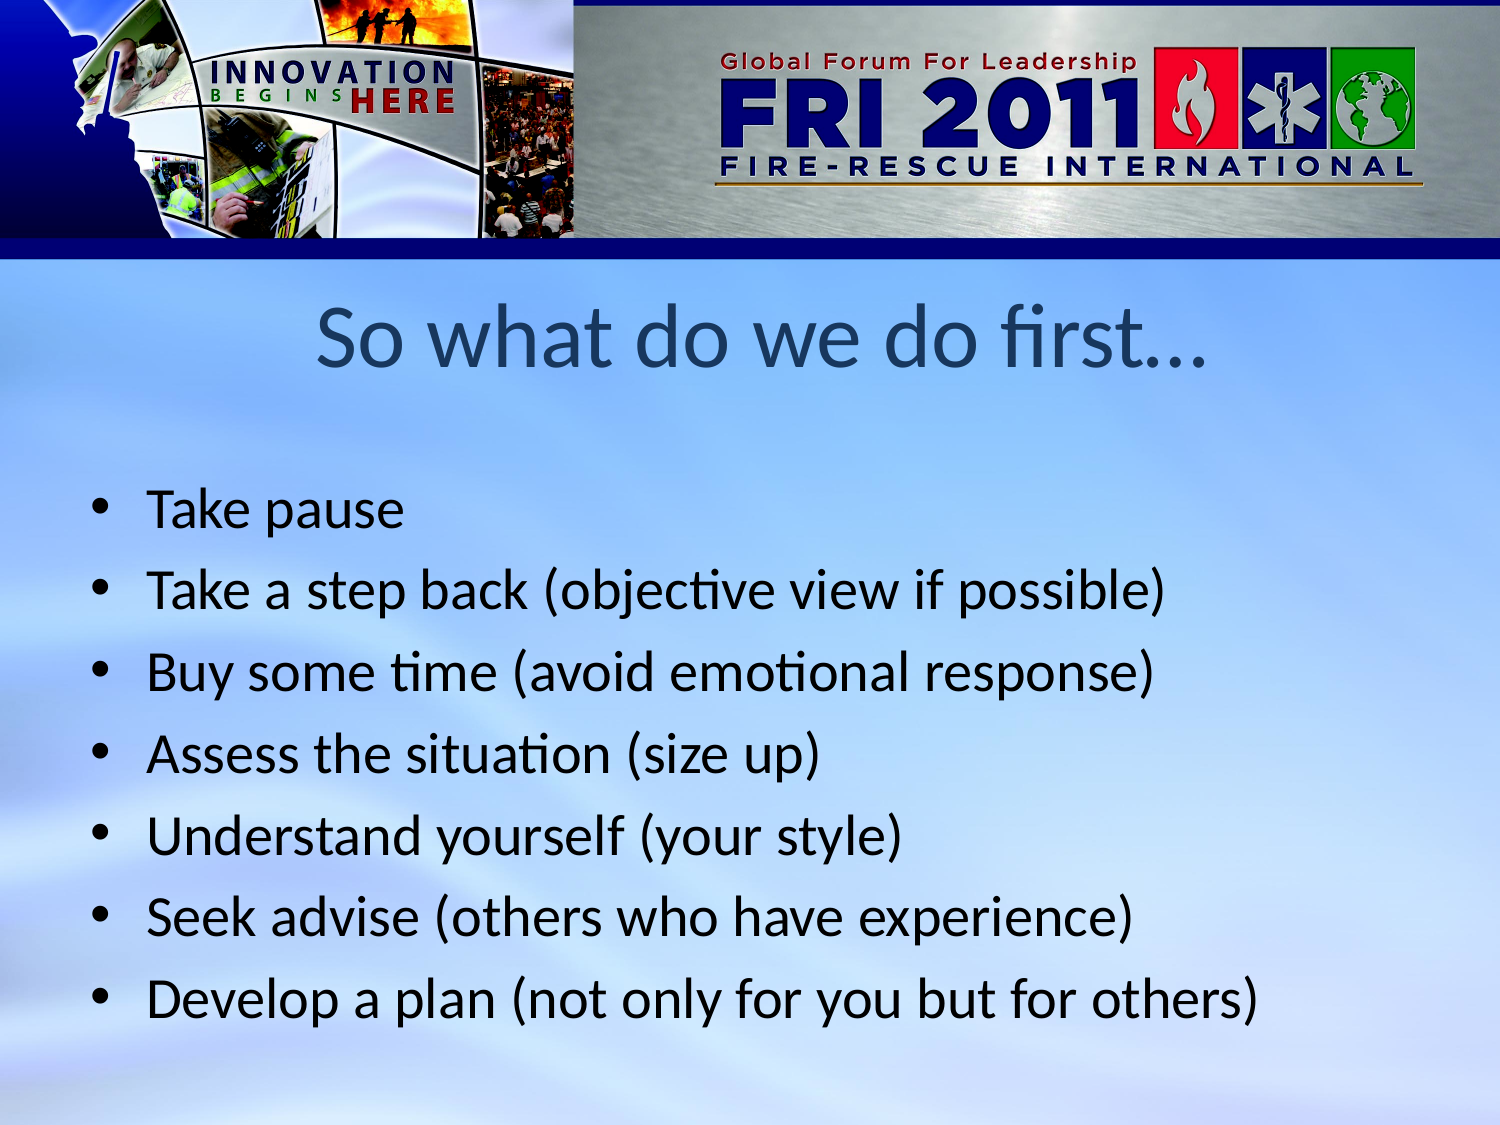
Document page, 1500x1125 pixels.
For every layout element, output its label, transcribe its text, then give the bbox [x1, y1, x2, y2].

picture [0, 0, 1500, 1125]
list Take pause Take a step back (objective view if possible) Buy some time (avoid emotional response) Assess the situation (size up) Understand yourself (your style) Seek advise (others who have experience) Develop a plan (not only for you but for others) [74, 462, 1426, 1076]
title So what do we do first… [87, 237, 1438, 426]
